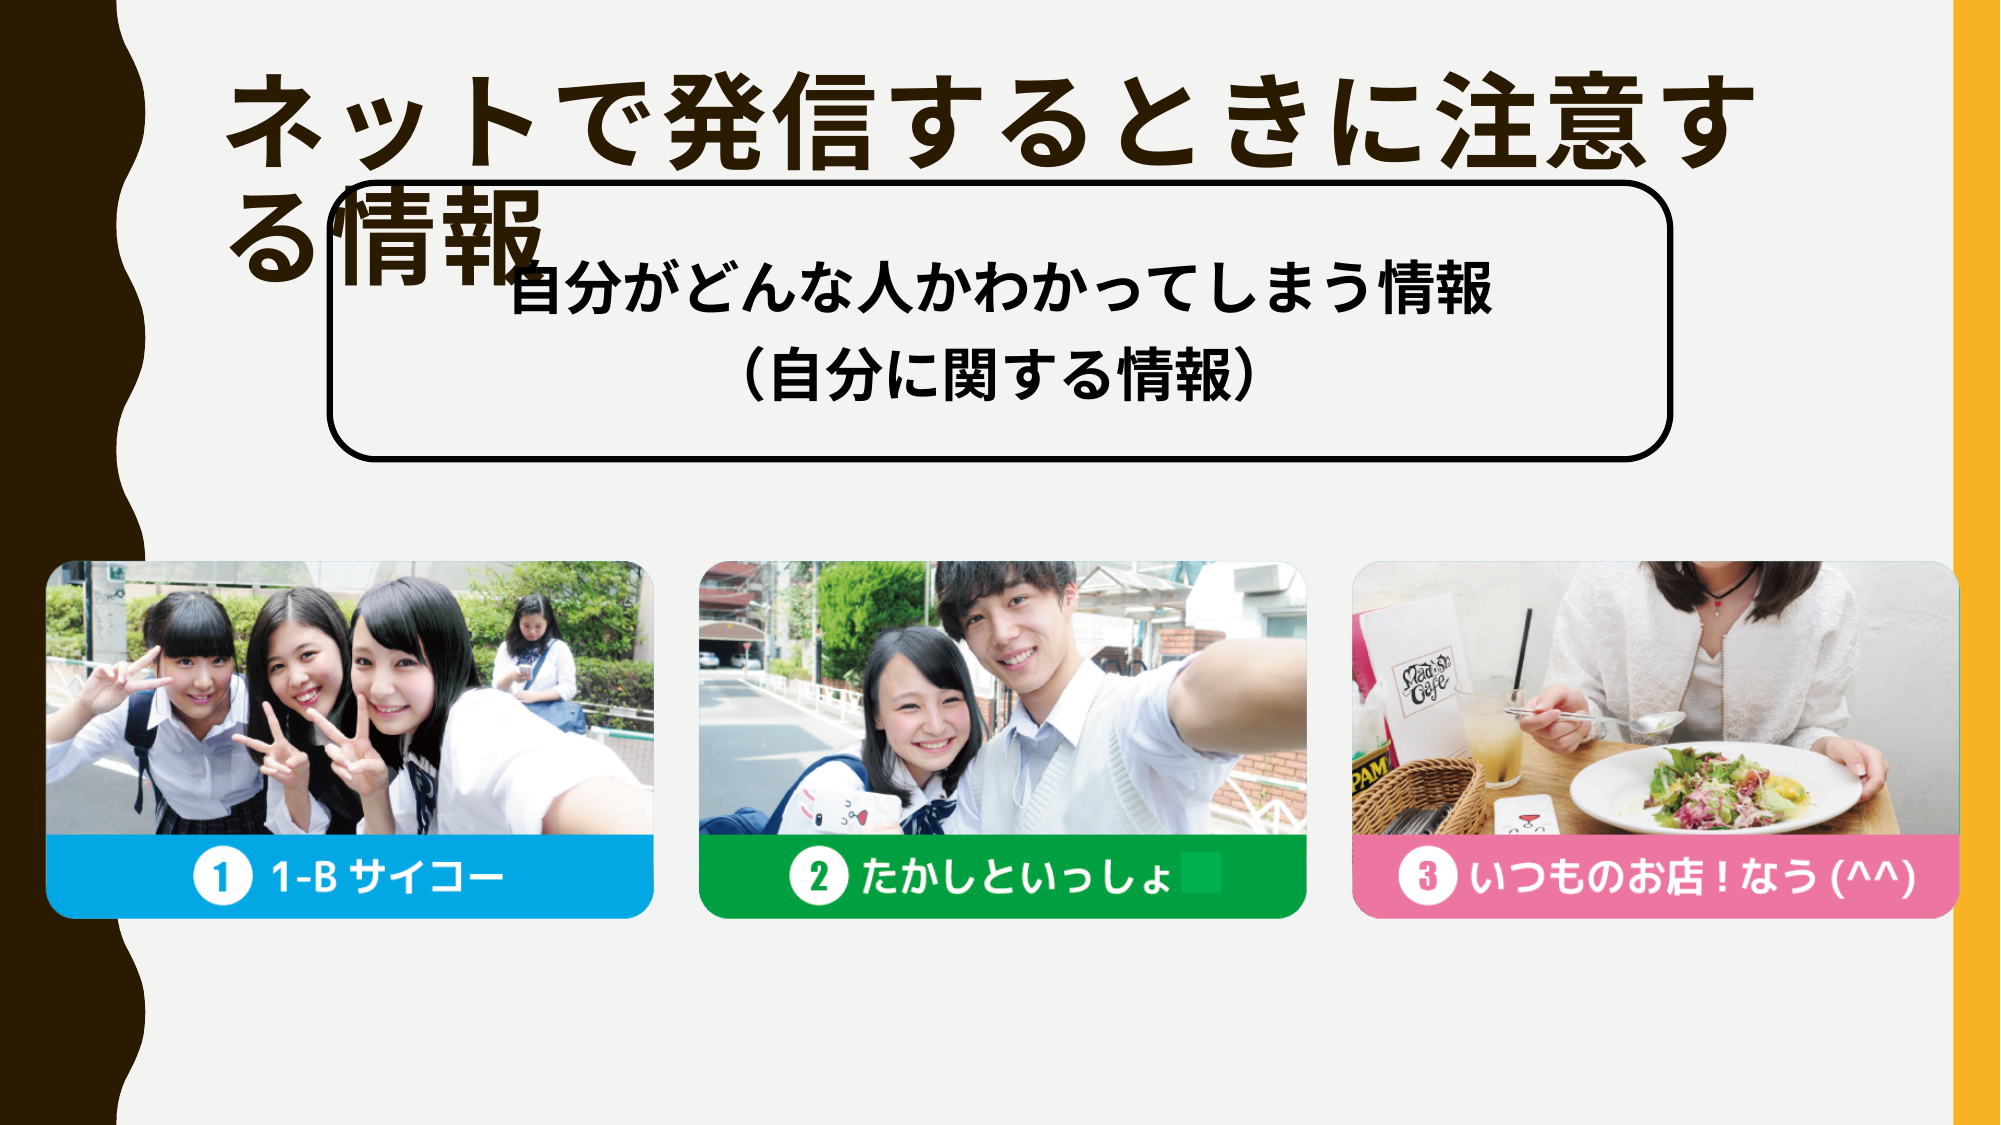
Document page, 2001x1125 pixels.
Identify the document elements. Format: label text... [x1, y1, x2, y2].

text_box 自分がどんな人かわかってしまう情報 （自分に関する情報） [328, 181, 1672, 461]
title ネットで発信するときに注意する情報 [205, 62, 1875, 308]
picture [23, 538, 1983, 943]
